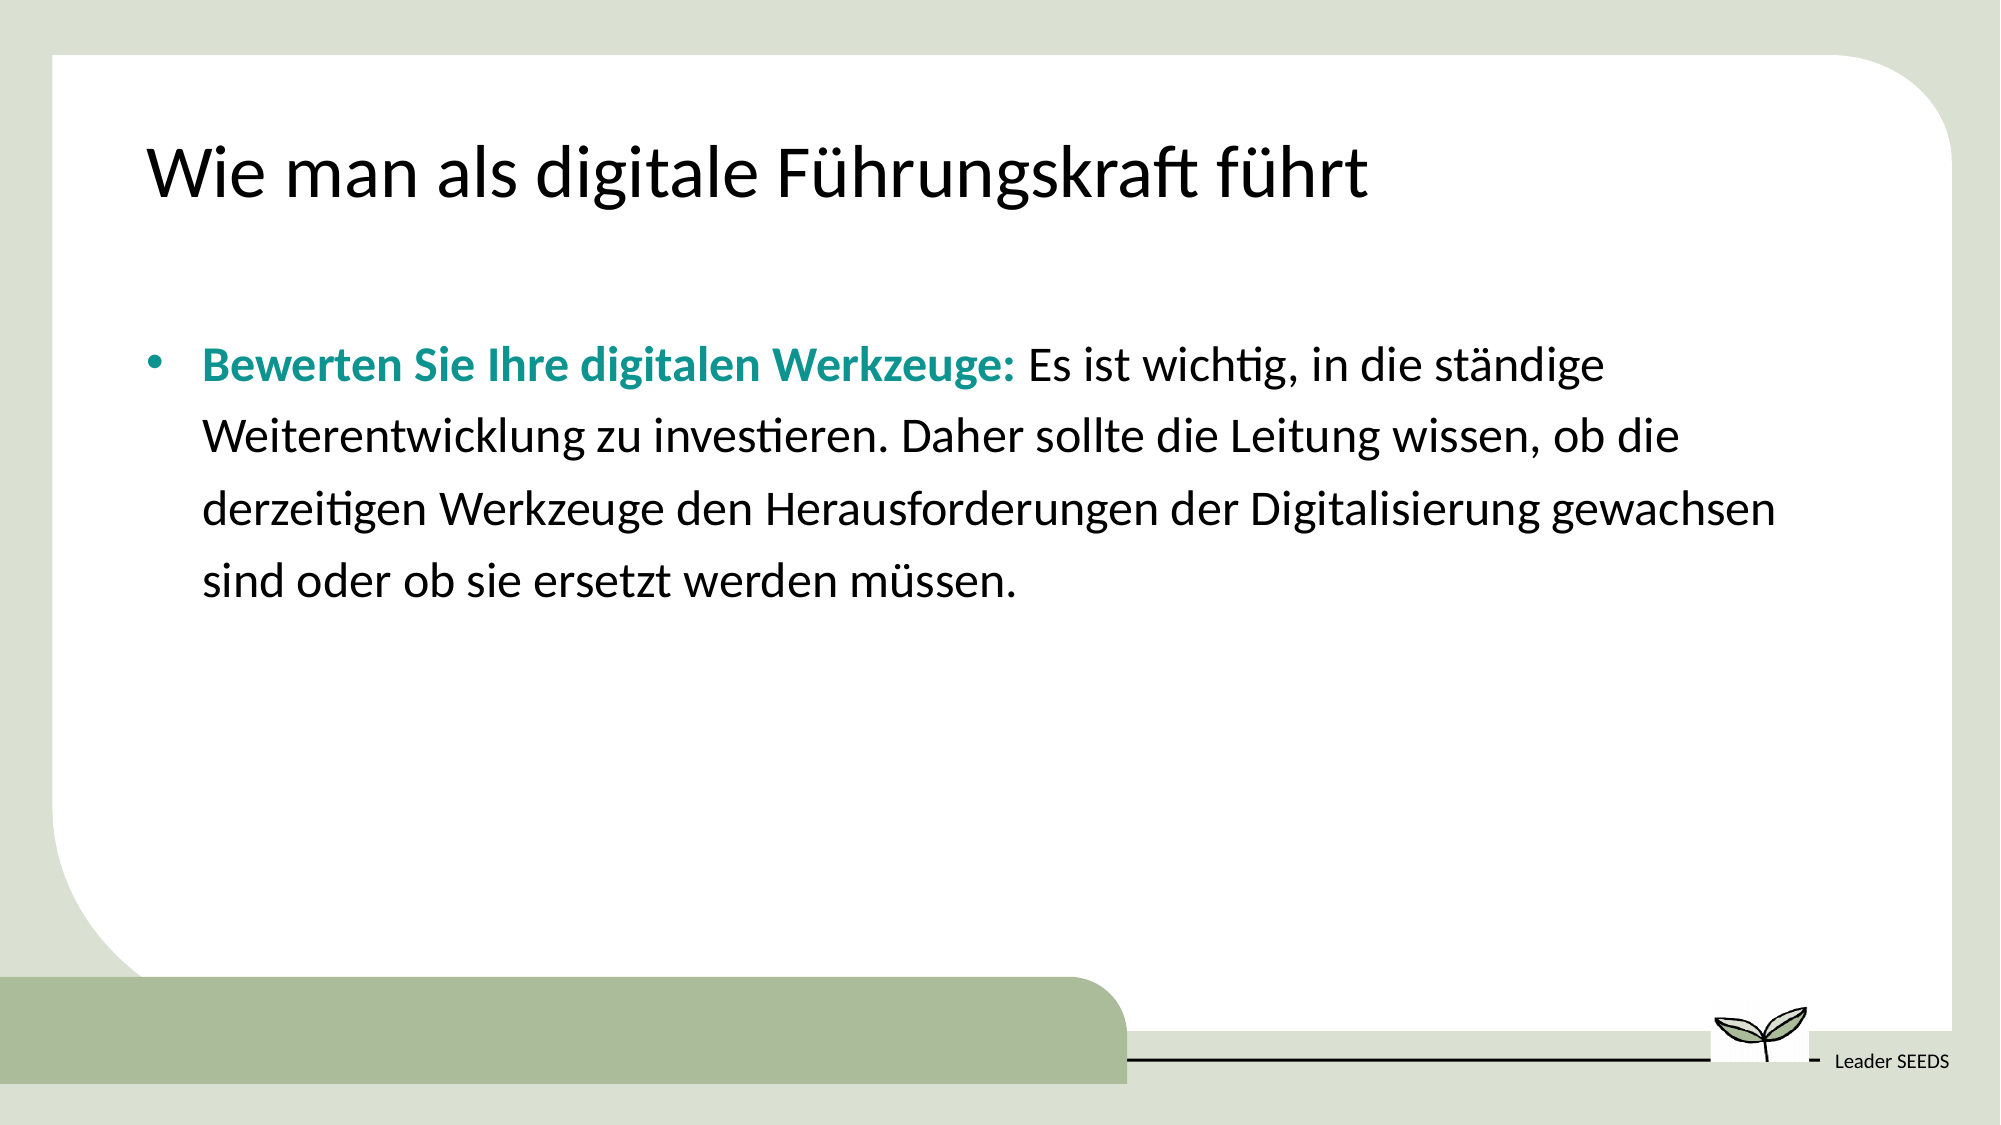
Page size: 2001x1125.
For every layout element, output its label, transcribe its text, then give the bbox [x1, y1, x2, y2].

list Bewerten Sie Ihre digitalen Werkzeuge: Es ist wichtig, in die ständige Weiterentwicklung zu investieren. Daher sollte die Leitung wissen, ob die derzeitigen Werkzeuge den Herausforderungen der Digitalisierung gewachsen sind oder ob sie ersetzt werden müssen. [130, 311, 1869, 1001]
picture [1710, 1001, 1810, 1062]
list Wie man als digitale Führungskraft führt [130, 124, 1869, 257]
